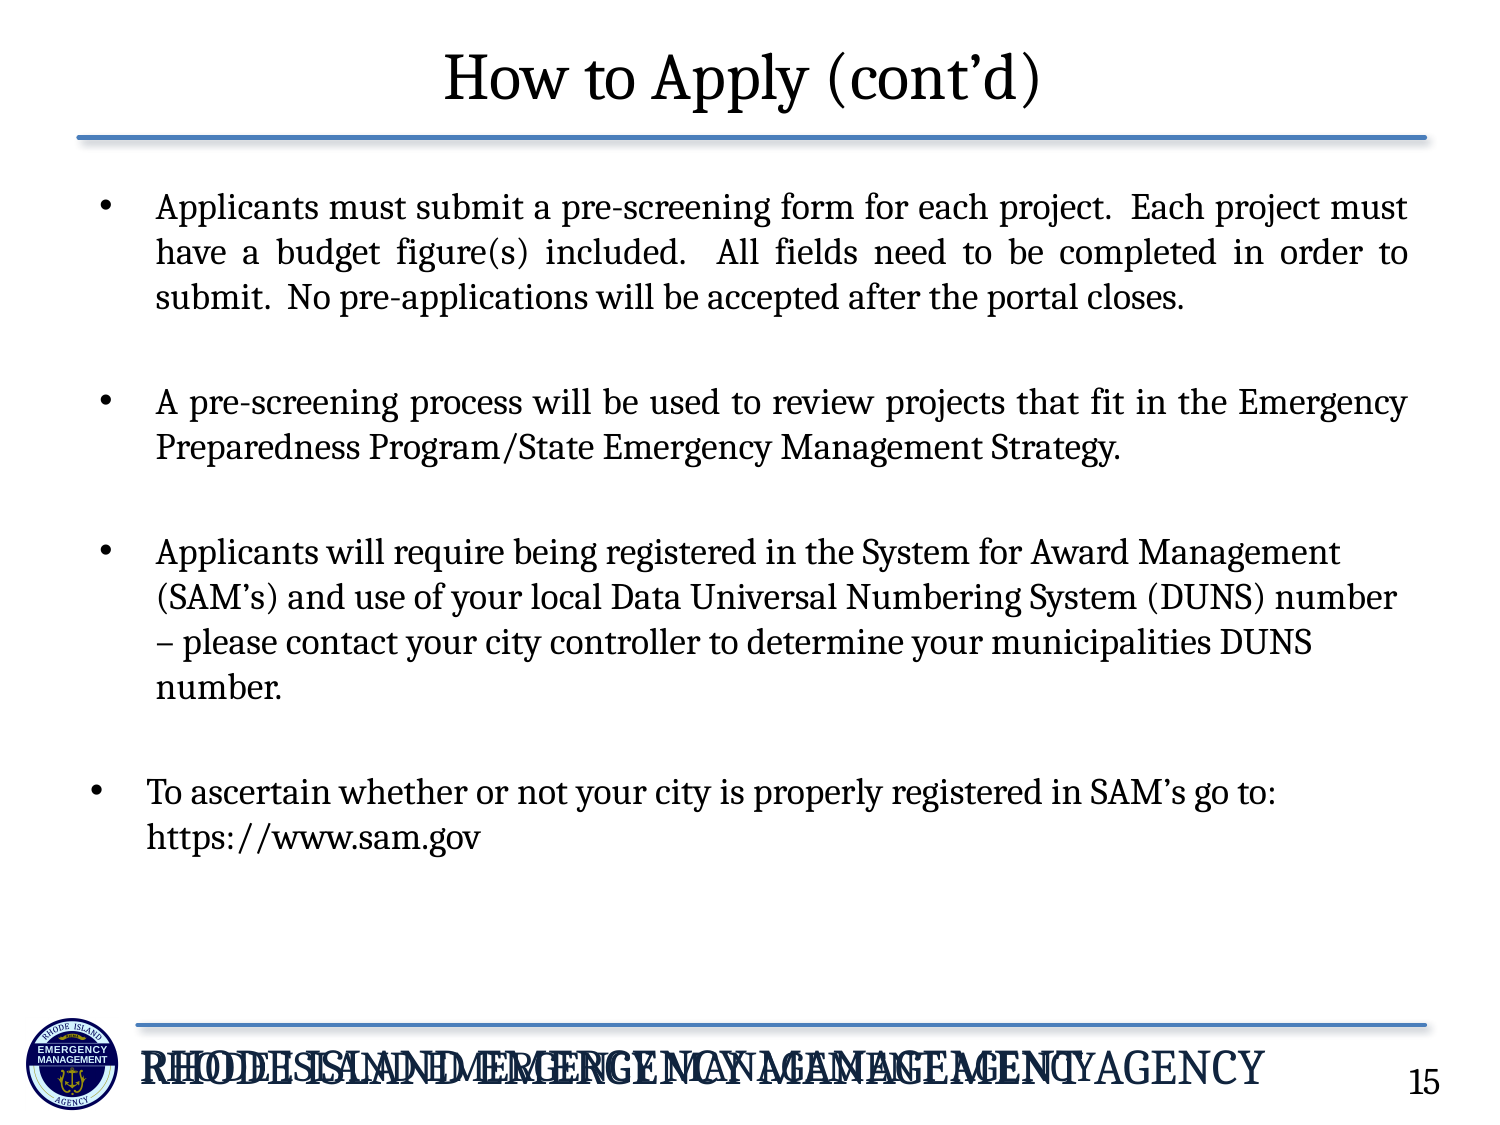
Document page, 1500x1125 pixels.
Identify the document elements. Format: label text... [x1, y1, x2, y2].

picture [25, 1017, 119, 1111]
list Applicants must submit a pre-screening form for each project. Each project must have a budget figure(s) included. All fields need to be completed in order to submit. No pre-applications will be accepted after the portal closes. A pre-screening process will be used to review projects that fit in the Emergency Preparedness Program/State Emergency Management Strategy. Applicants will require being registered in the System for Award Management (SAM’s) and use of your local Data Universal Numbering System (DUNS) number – please contact your city controller to determine your municipalities DUNS number. To ascertain whether or not your city is properly registered in SAM’s go to: https://www.sam.gov [75, 174, 1425, 988]
title How to Apply (cont’d) [87, 24, 1400, 150]
text_box 15 [1374, 1049, 1475, 1110]
